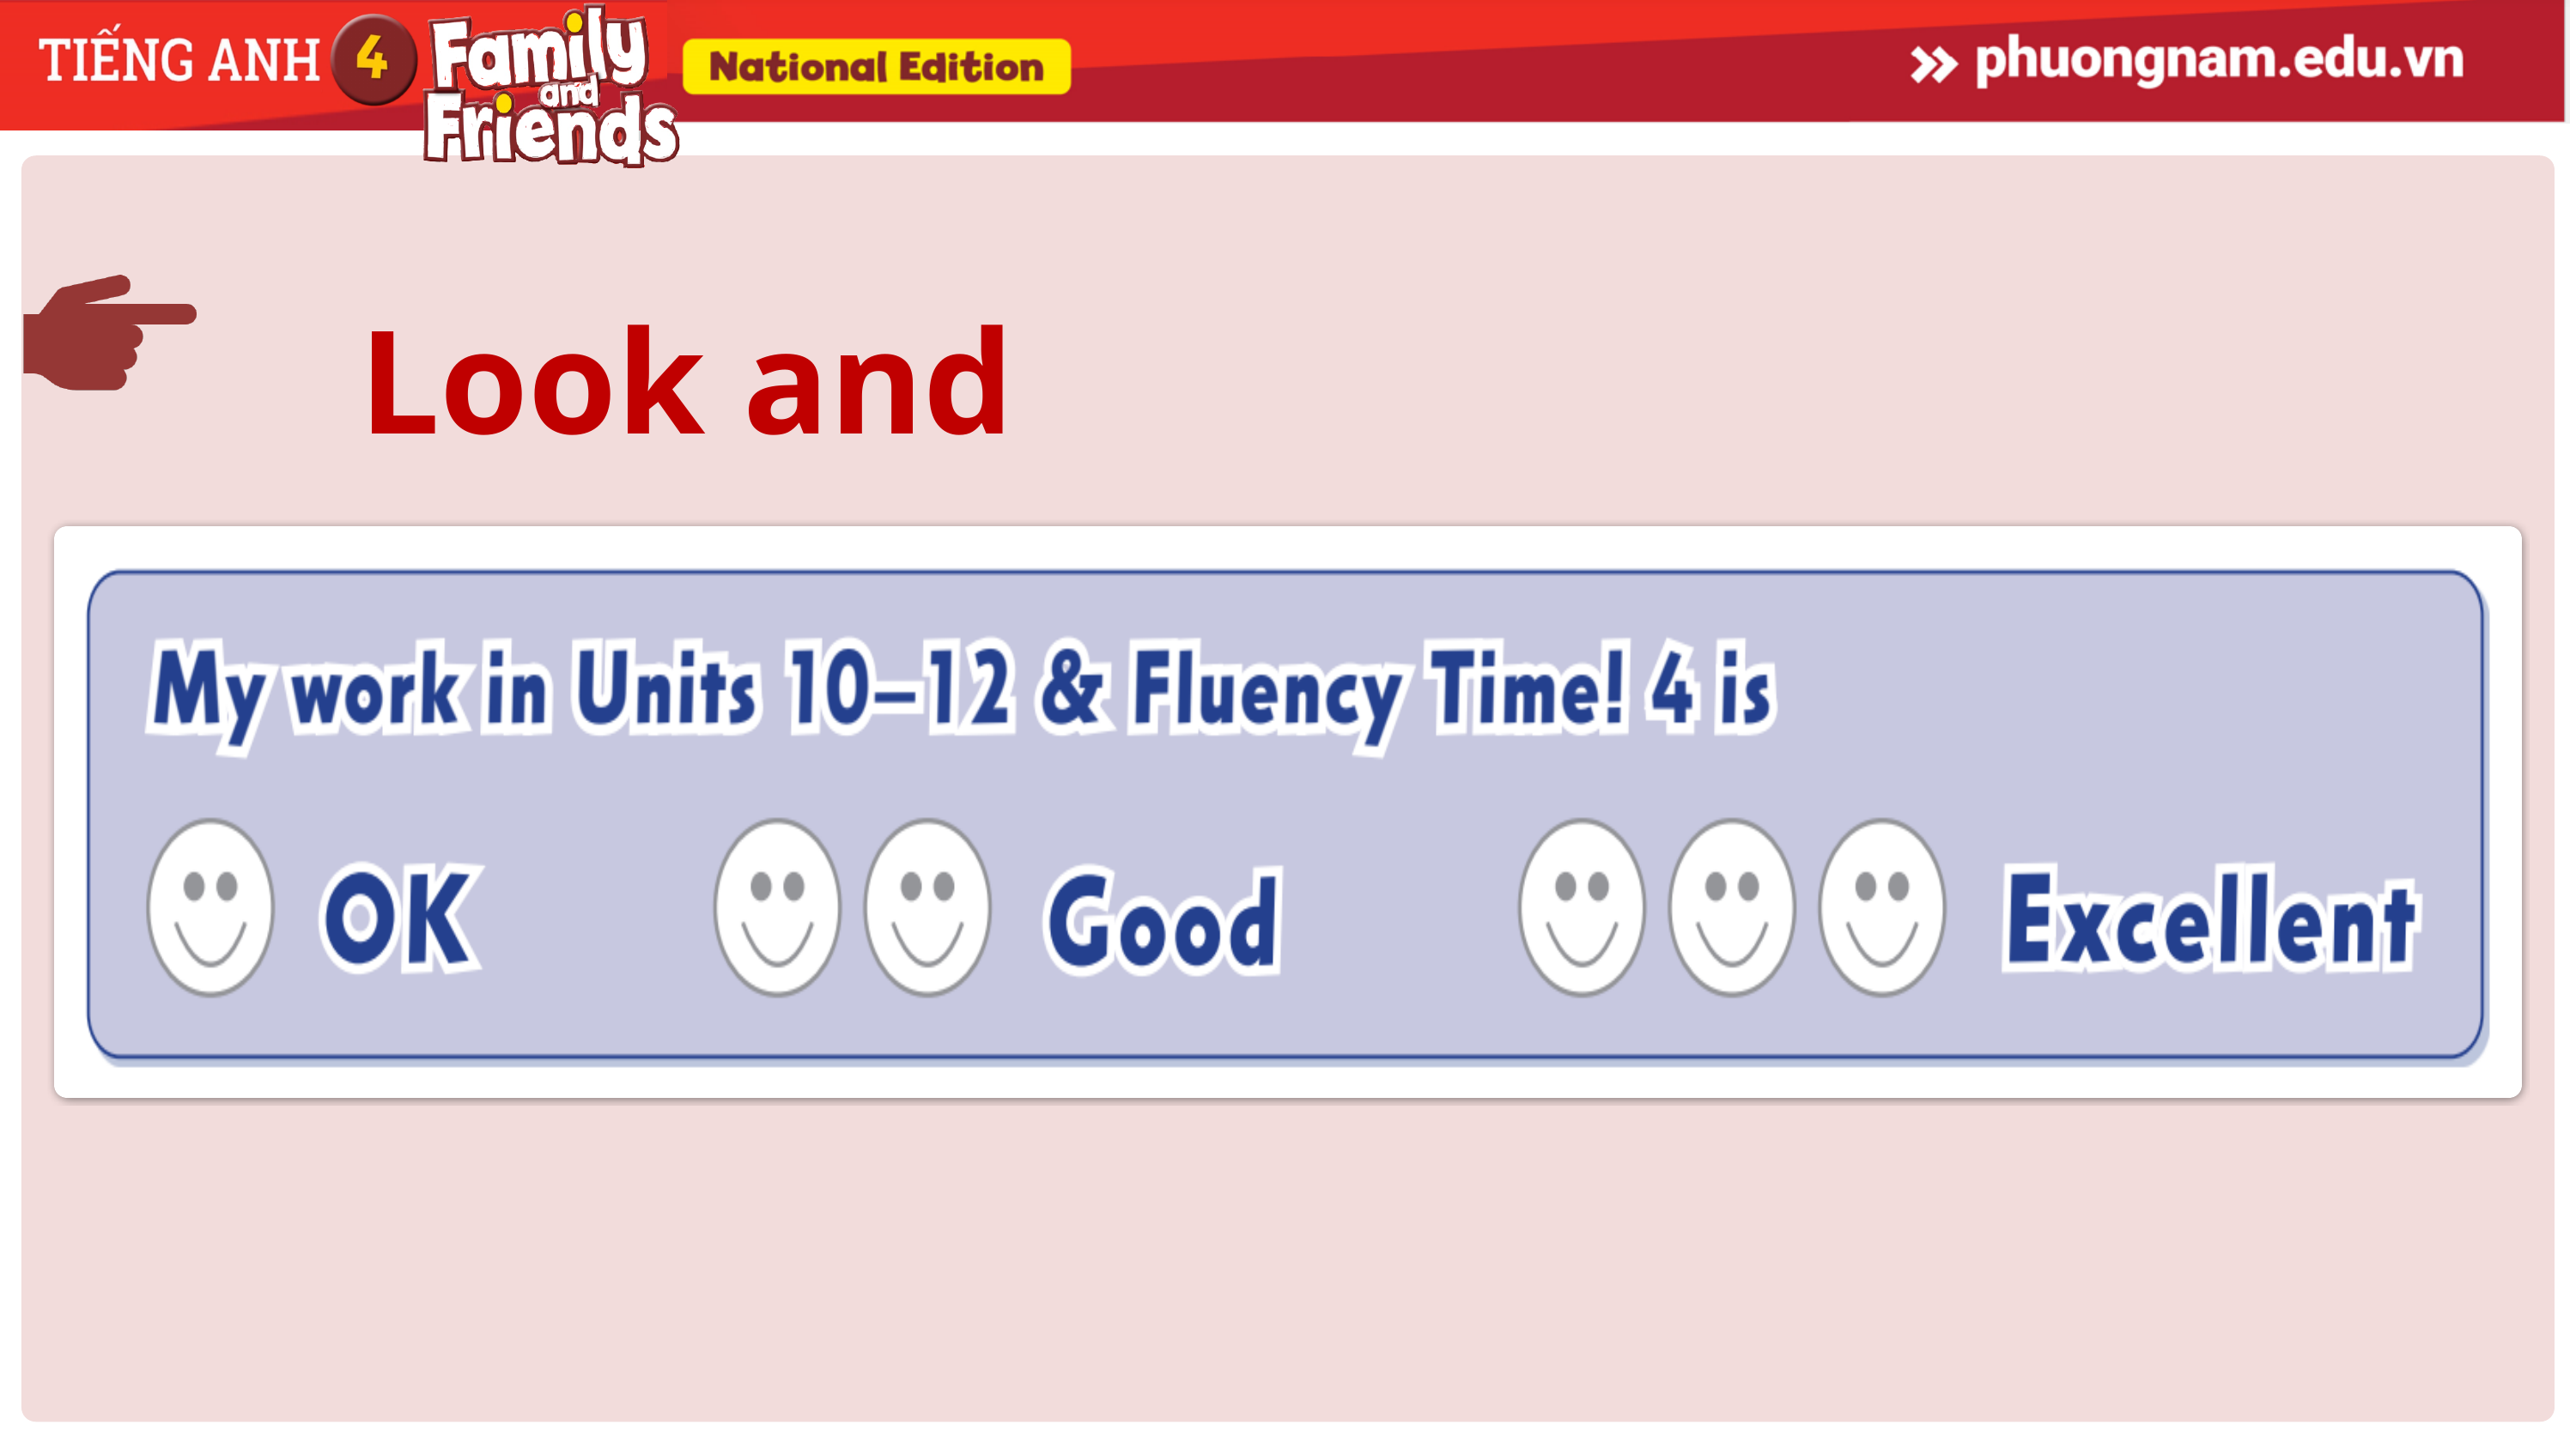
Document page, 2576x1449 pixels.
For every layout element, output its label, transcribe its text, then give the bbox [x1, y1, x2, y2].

picture [80, 552, 2496, 1072]
text_box [21, 342, 2555, 1422]
picture [10, 233, 209, 431]
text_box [0, 0, 2571, 333]
text_box Look and Color. [182, 342, 1192, 521]
